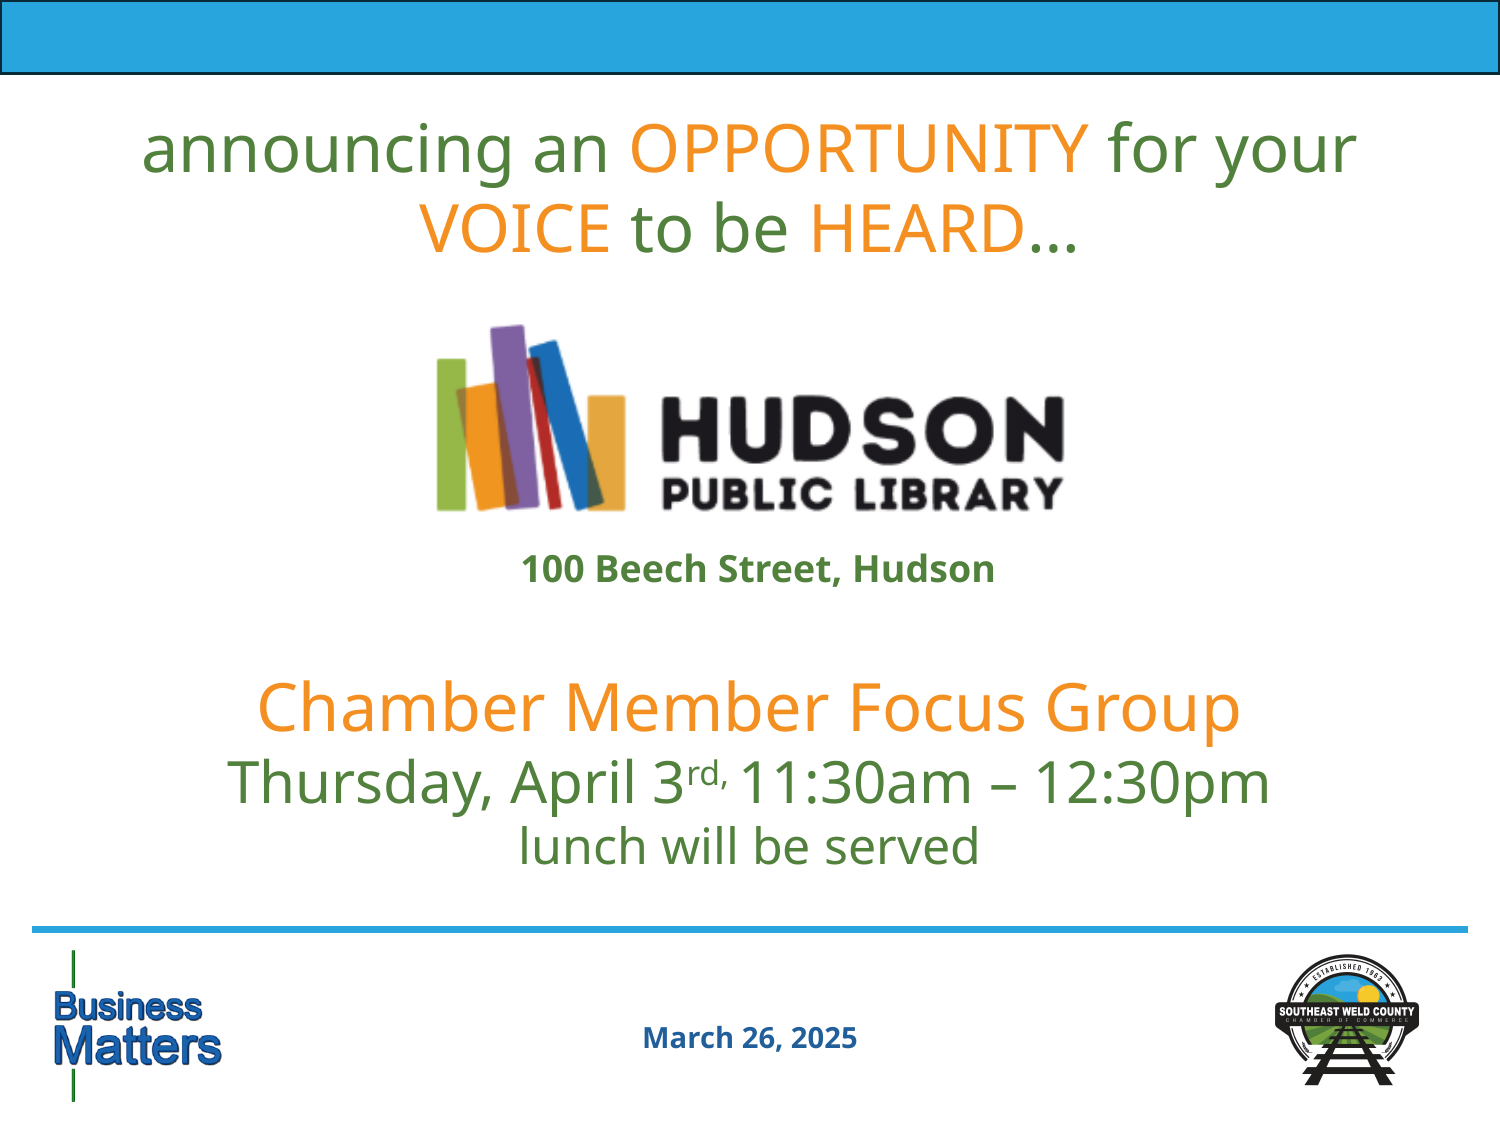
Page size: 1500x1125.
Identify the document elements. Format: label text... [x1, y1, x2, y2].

text_box [0, 0, 1500, 75]
text_box Chamber Member Focus Group Thursday, April 3rd, 11:30am – 12:30pm lunch will be served [82, 657, 1418, 883]
picture [406, 303, 1094, 524]
picture [41, 943, 228, 1103]
text_box announcing an OPPORTUNITY for your VOICE to be HEARD… [82, 98, 1418, 273]
text_box 100 Beech Street, Hudson [334, 538, 1183, 598]
picture [1271, 950, 1423, 1089]
footer March 26, 2025 [601, 989, 899, 1050]
